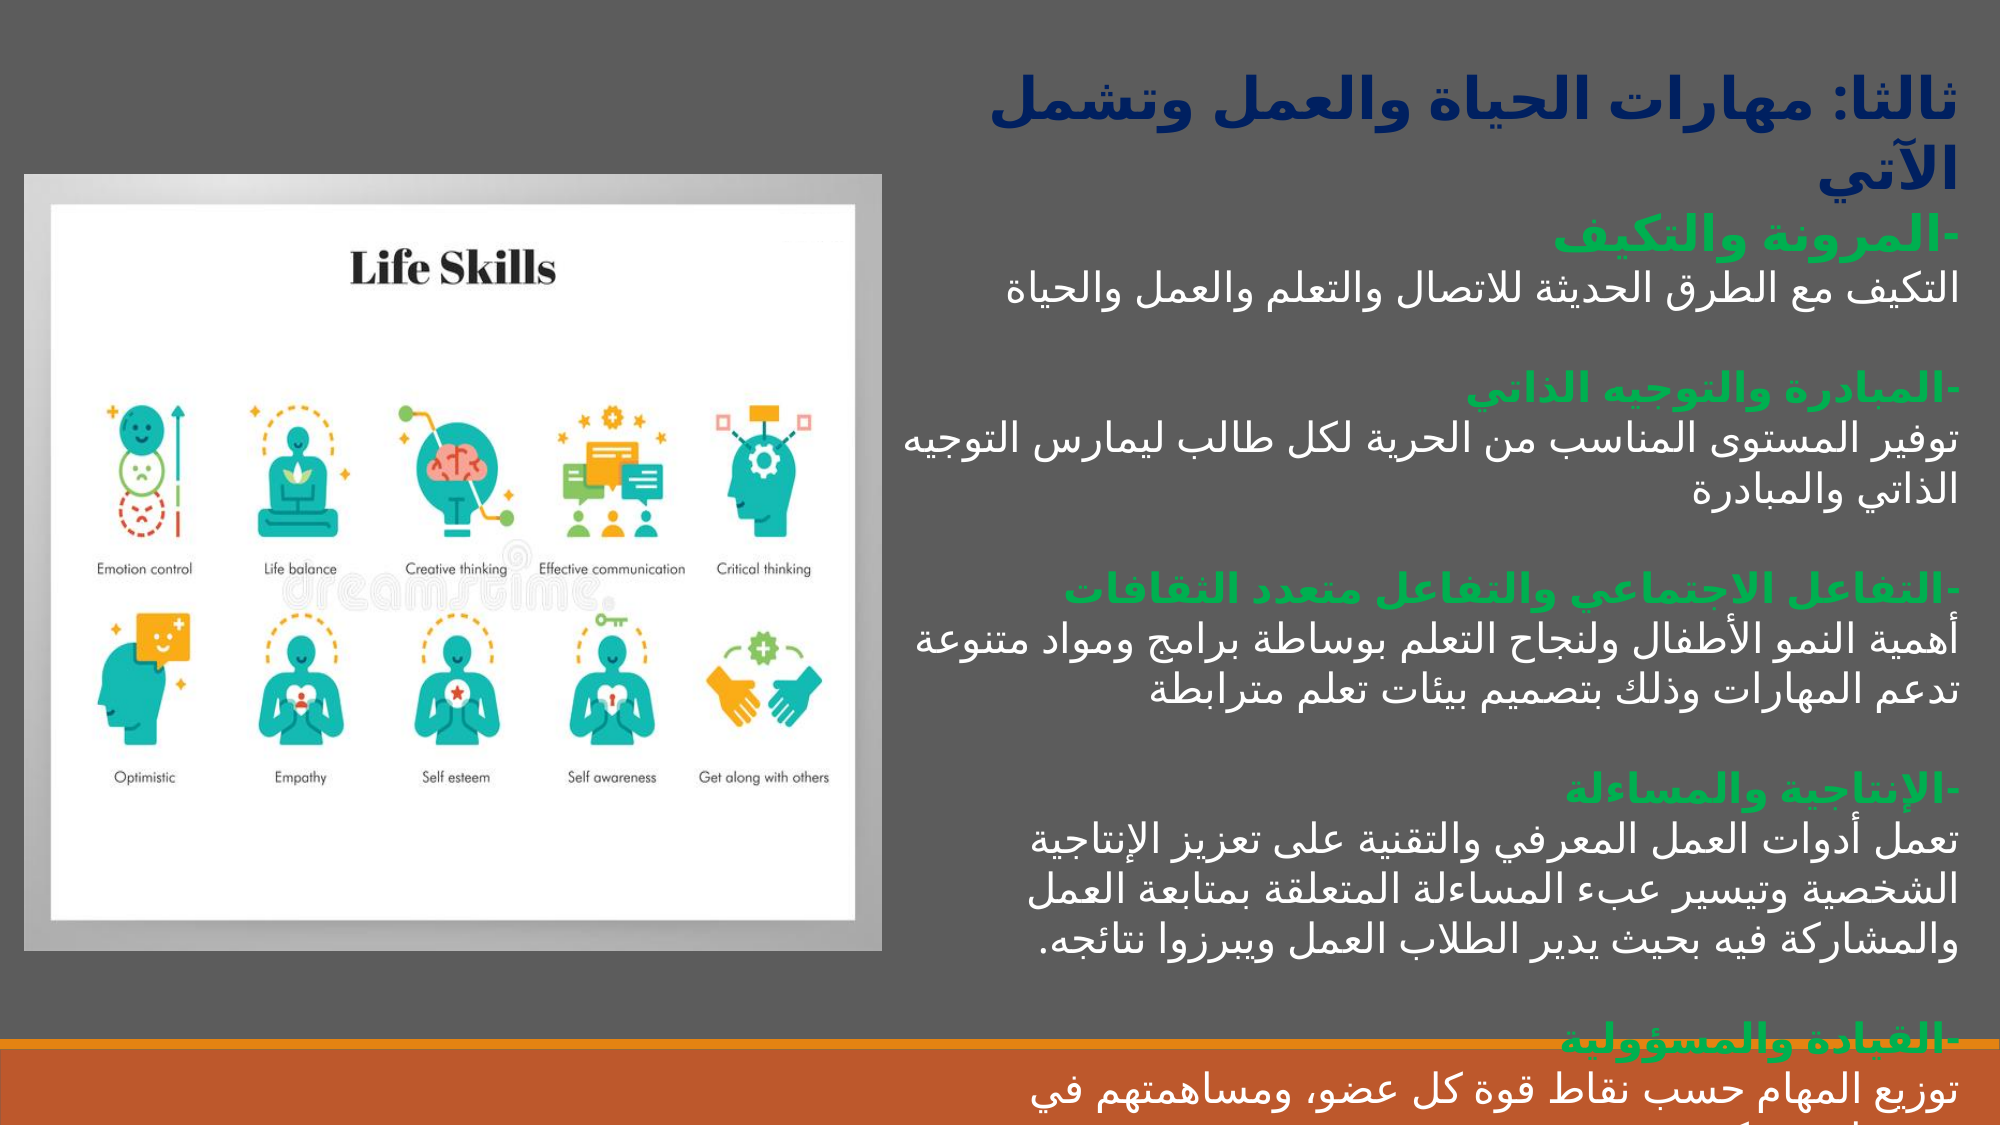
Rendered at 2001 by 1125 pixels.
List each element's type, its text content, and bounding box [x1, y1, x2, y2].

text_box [23, 174, 882, 951]
text_box ثالثا: مهارات الحياة والعمل وتشمل الآتي -المرونة والتكيف التكيف مع الطرق الحديثة للاتصال والتعلم والعمل والحياة -المبادرة والتوجيه الذاتي توفير المستوى المناسب من الحرية لكل طالب ليمارس التوجيه الذاتي والمبادرة -التفاعل الاجتماعي والتفاعل متعدد الثقافات أهمية النمو الأطفال ولنجاح التعلم بوساطة برامج ومواد متنوعة تدعم المهارات وذلك بتصميم بيئات تعلم مترابطة -الإنتاجية والمساءلة تعمل أدوات العمل المعرفي والتقنية على تعزيز الإنتاجية الشخصية وتيسير عبء المساءلة المتعلقة بمتابعة العمل والمشاركة فيه بحيث يدير الطلاب العمل ويبرزوا نتائجه. -القيادة والمسؤولية توزيع المهام حسب نقاط قوة كل عضو، ومساهمتهم في مخرجات مبتكرة [881, 53, 1976, 1125]
